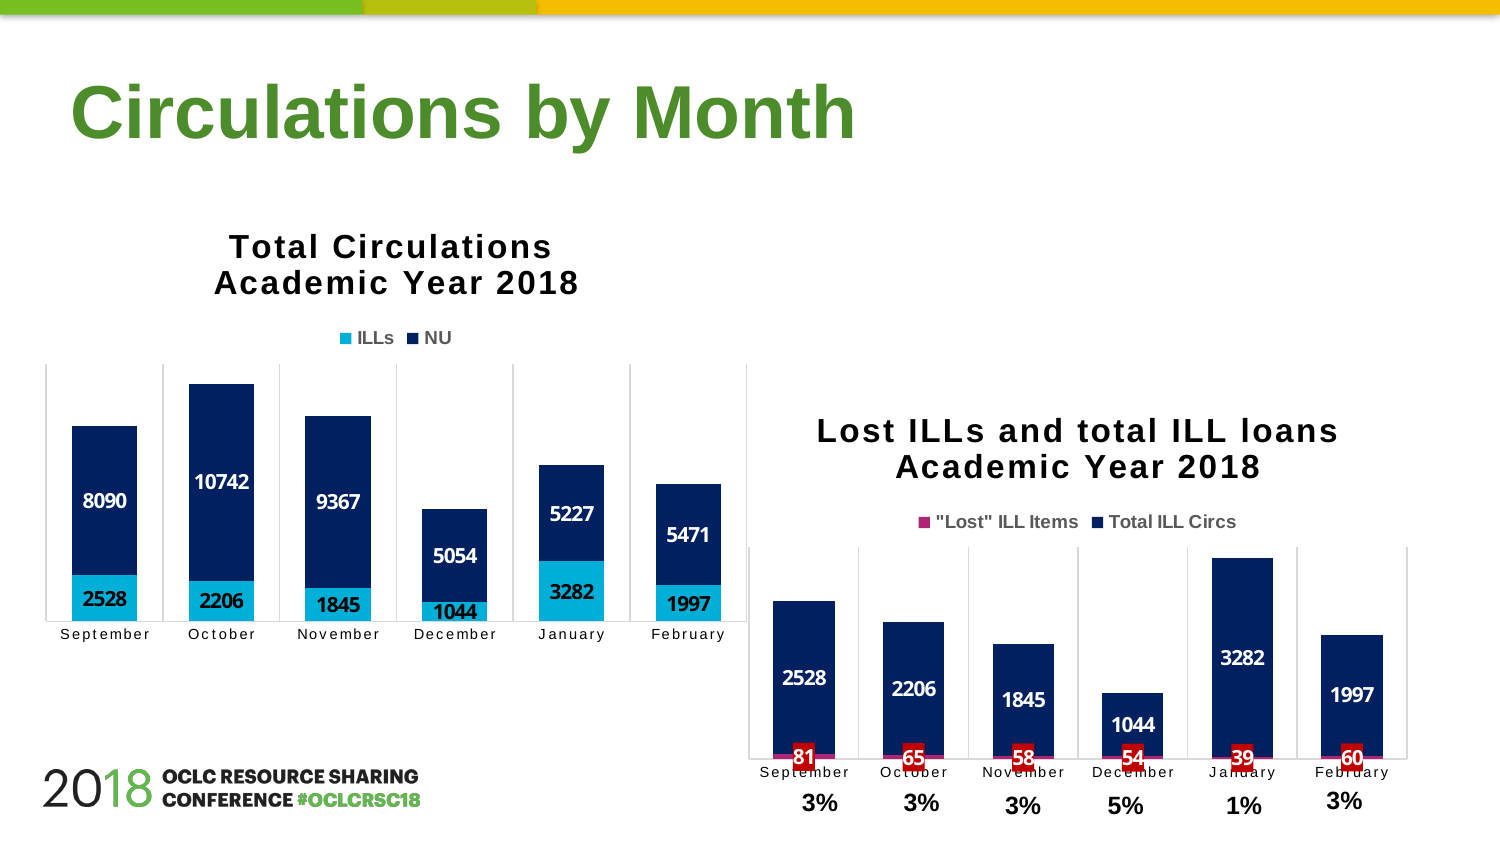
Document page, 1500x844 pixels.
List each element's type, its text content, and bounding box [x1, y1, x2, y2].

text_box 3% [888, 797, 960, 825]
text_box 1% [1211, 797, 1283, 827]
text_box 5% [1092, 797, 1164, 827]
picture [43, 769, 420, 807]
text_box 3% [787, 797, 859, 825]
text_box 3% [1311, 797, 1383, 823]
chart [31, 201, 1421, 790]
text_box 3% [990, 797, 1062, 827]
text_box [1294, 747, 1472, 831]
list Circulations by Month [55, 56, 1441, 169]
